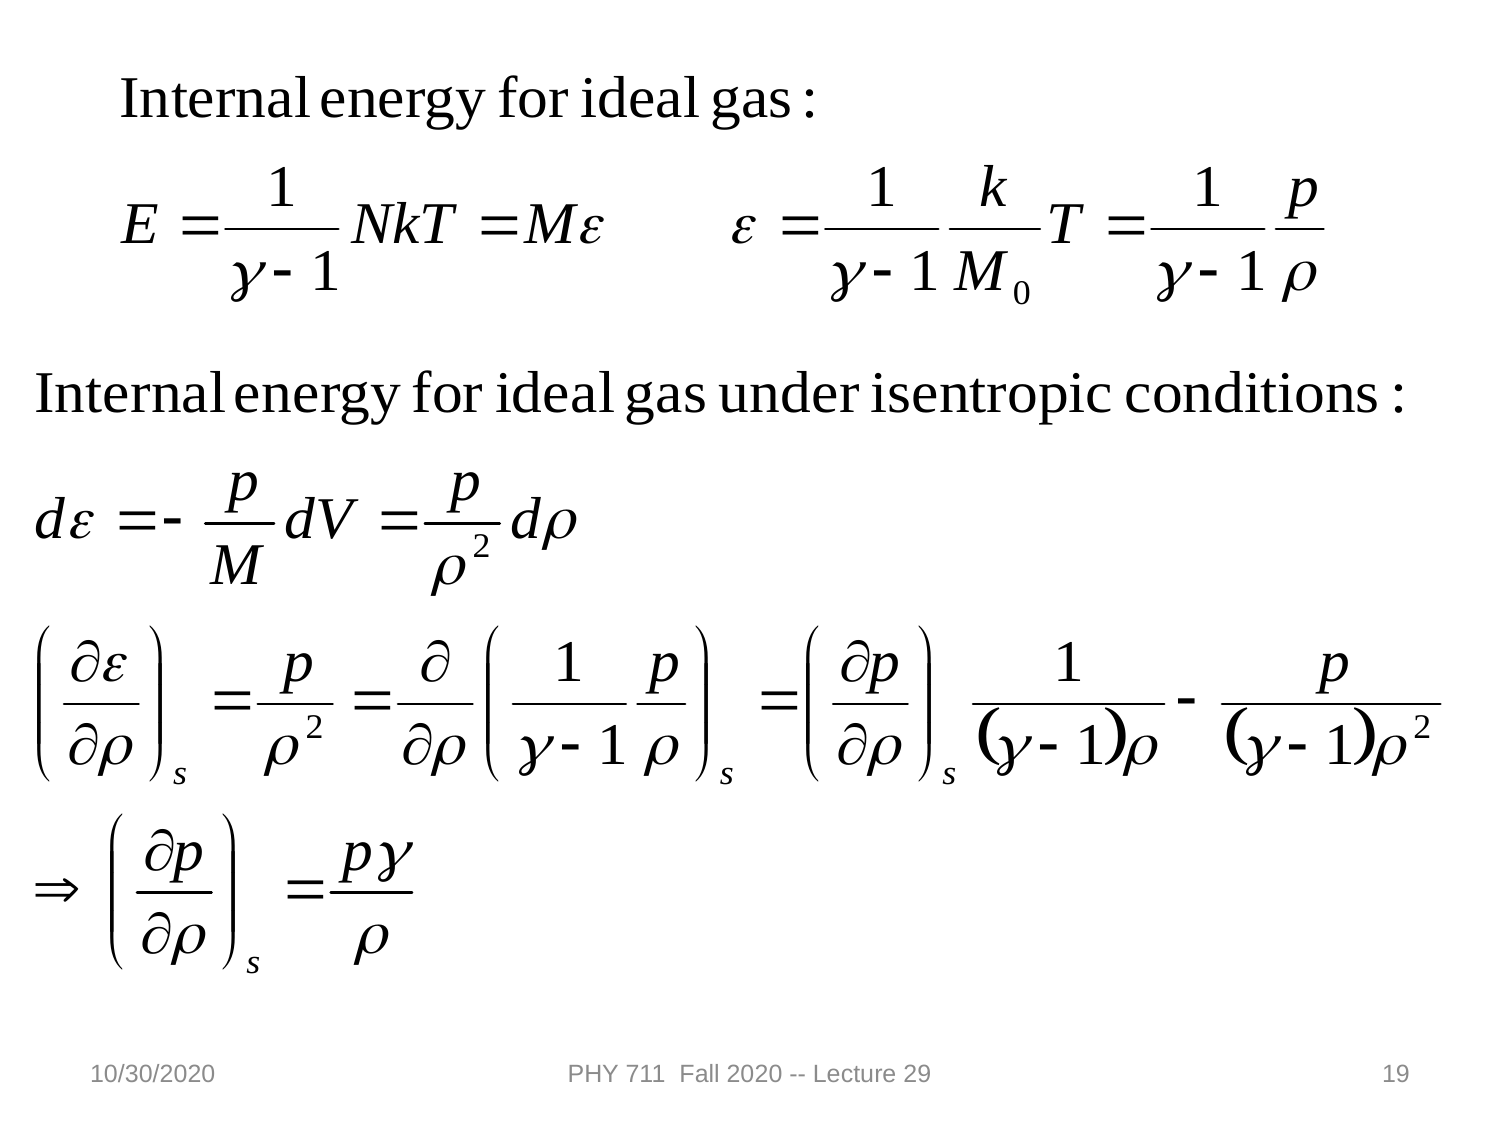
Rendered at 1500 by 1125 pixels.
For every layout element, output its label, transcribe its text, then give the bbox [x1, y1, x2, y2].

footer PHY 711 Fall 2020 -- Lecture 29 [512, 1042, 988, 1103]
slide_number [75, 1042, 425, 1103]
slide_number 19 [1074, 1042, 1425, 1103]
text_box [110, 62, 1335, 319]
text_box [24, 356, 1455, 988]
